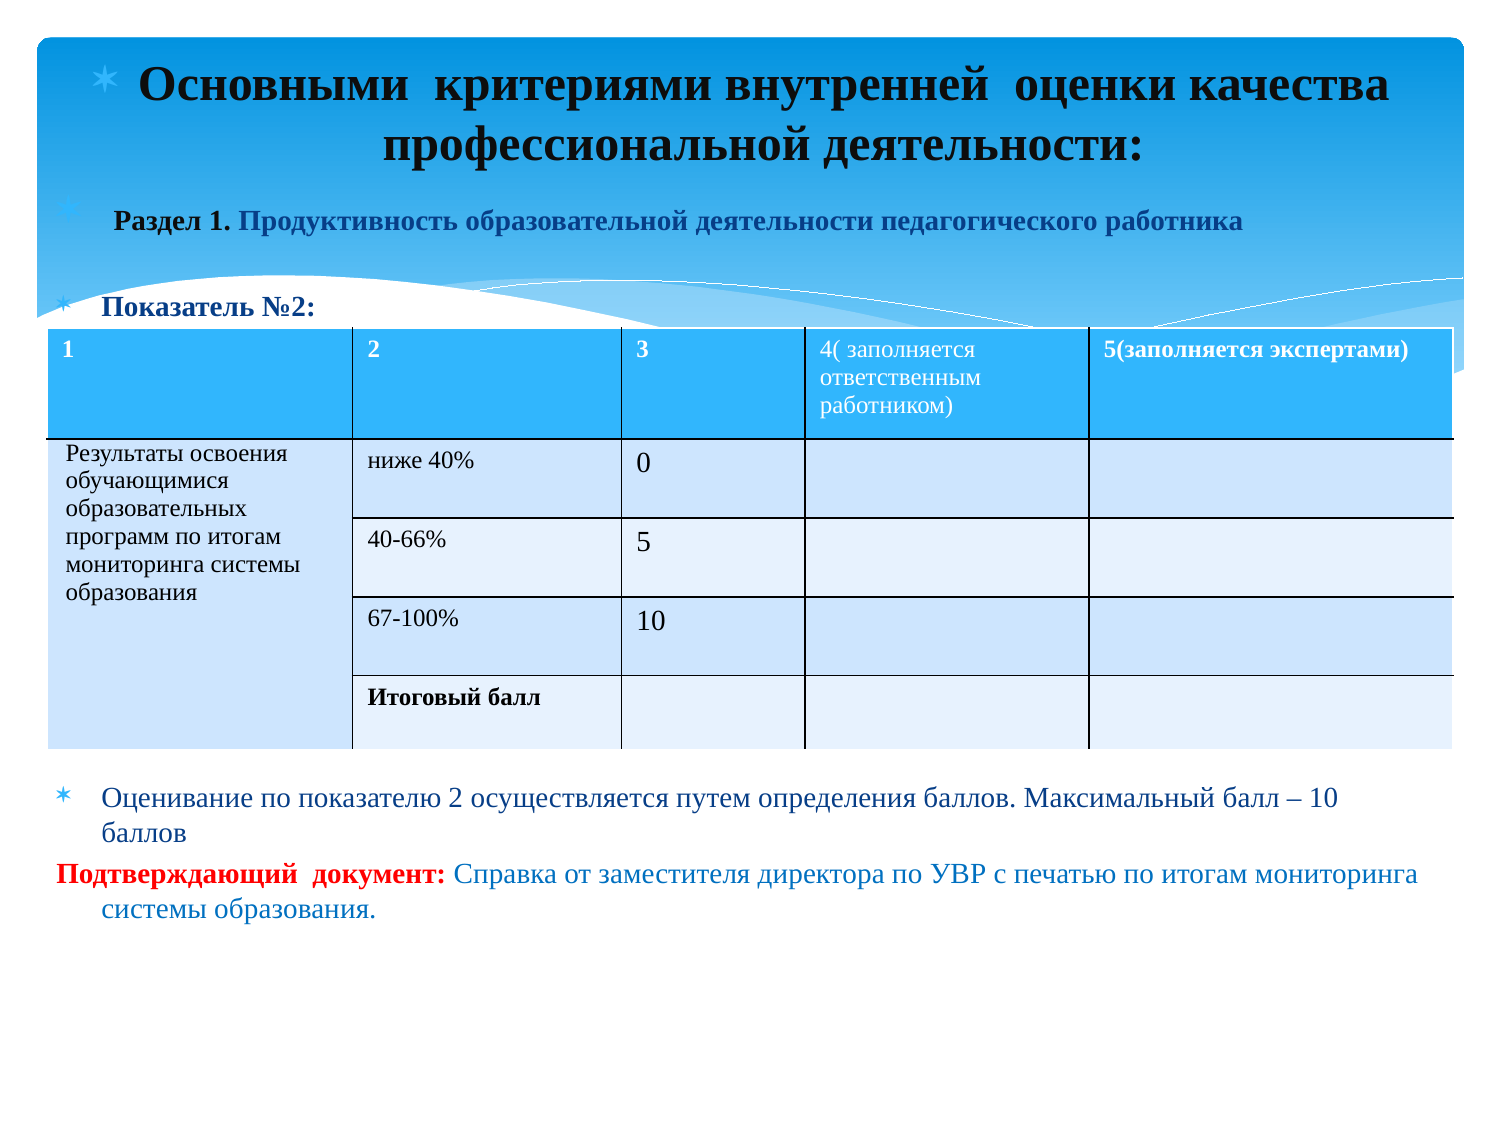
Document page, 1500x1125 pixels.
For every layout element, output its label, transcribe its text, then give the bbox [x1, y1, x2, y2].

table_header 1 [48, 329, 352, 438]
table_cell 40-66% [353, 519, 621, 596]
table_cell [806, 440, 1088, 517]
table_cell [1090, 598, 1452, 675]
table_cell 10 [622, 598, 804, 675]
table_header 4( заполняется ответственным работником) [806, 329, 1088, 438]
table_header 2 [353, 329, 621, 438]
table_cell [1090, 519, 1452, 596]
table_cell [1090, 440, 1452, 517]
table_cell [806, 598, 1088, 675]
table_cell [1090, 676, 1452, 749]
table_cell 0 [622, 440, 804, 517]
table_cell [806, 676, 1088, 749]
table_header 3 [622, 329, 804, 438]
table_cell 67-100% [353, 598, 621, 675]
table_cell Итоговый балл [353, 676, 621, 749]
table_cell ниже 40% [353, 440, 621, 517]
list Основными критериями внутренней оценки качества профессиональной деятельности: Раздел 1. Продуктивность образовательной деятельности педагогического работника Показатель №2: Оценивание по показателю 2 осуществляется путем определения баллов. Максимальный балл – 10 баллов Подтверждающий документ: Справка от заместителя директора по УВР с печатью по итогам мониторинга системы образования. [41, 42, 1442, 1079]
table_cell [806, 519, 1088, 596]
table_header 5(заполняется экспертами) [1090, 329, 1452, 438]
table_cell Результаты освоения обучающимися образовательных программ по итогам мониторинга системы образования [48, 440, 352, 749]
table_cell 5 [622, 519, 804, 596]
table_cell [622, 676, 804, 749]
